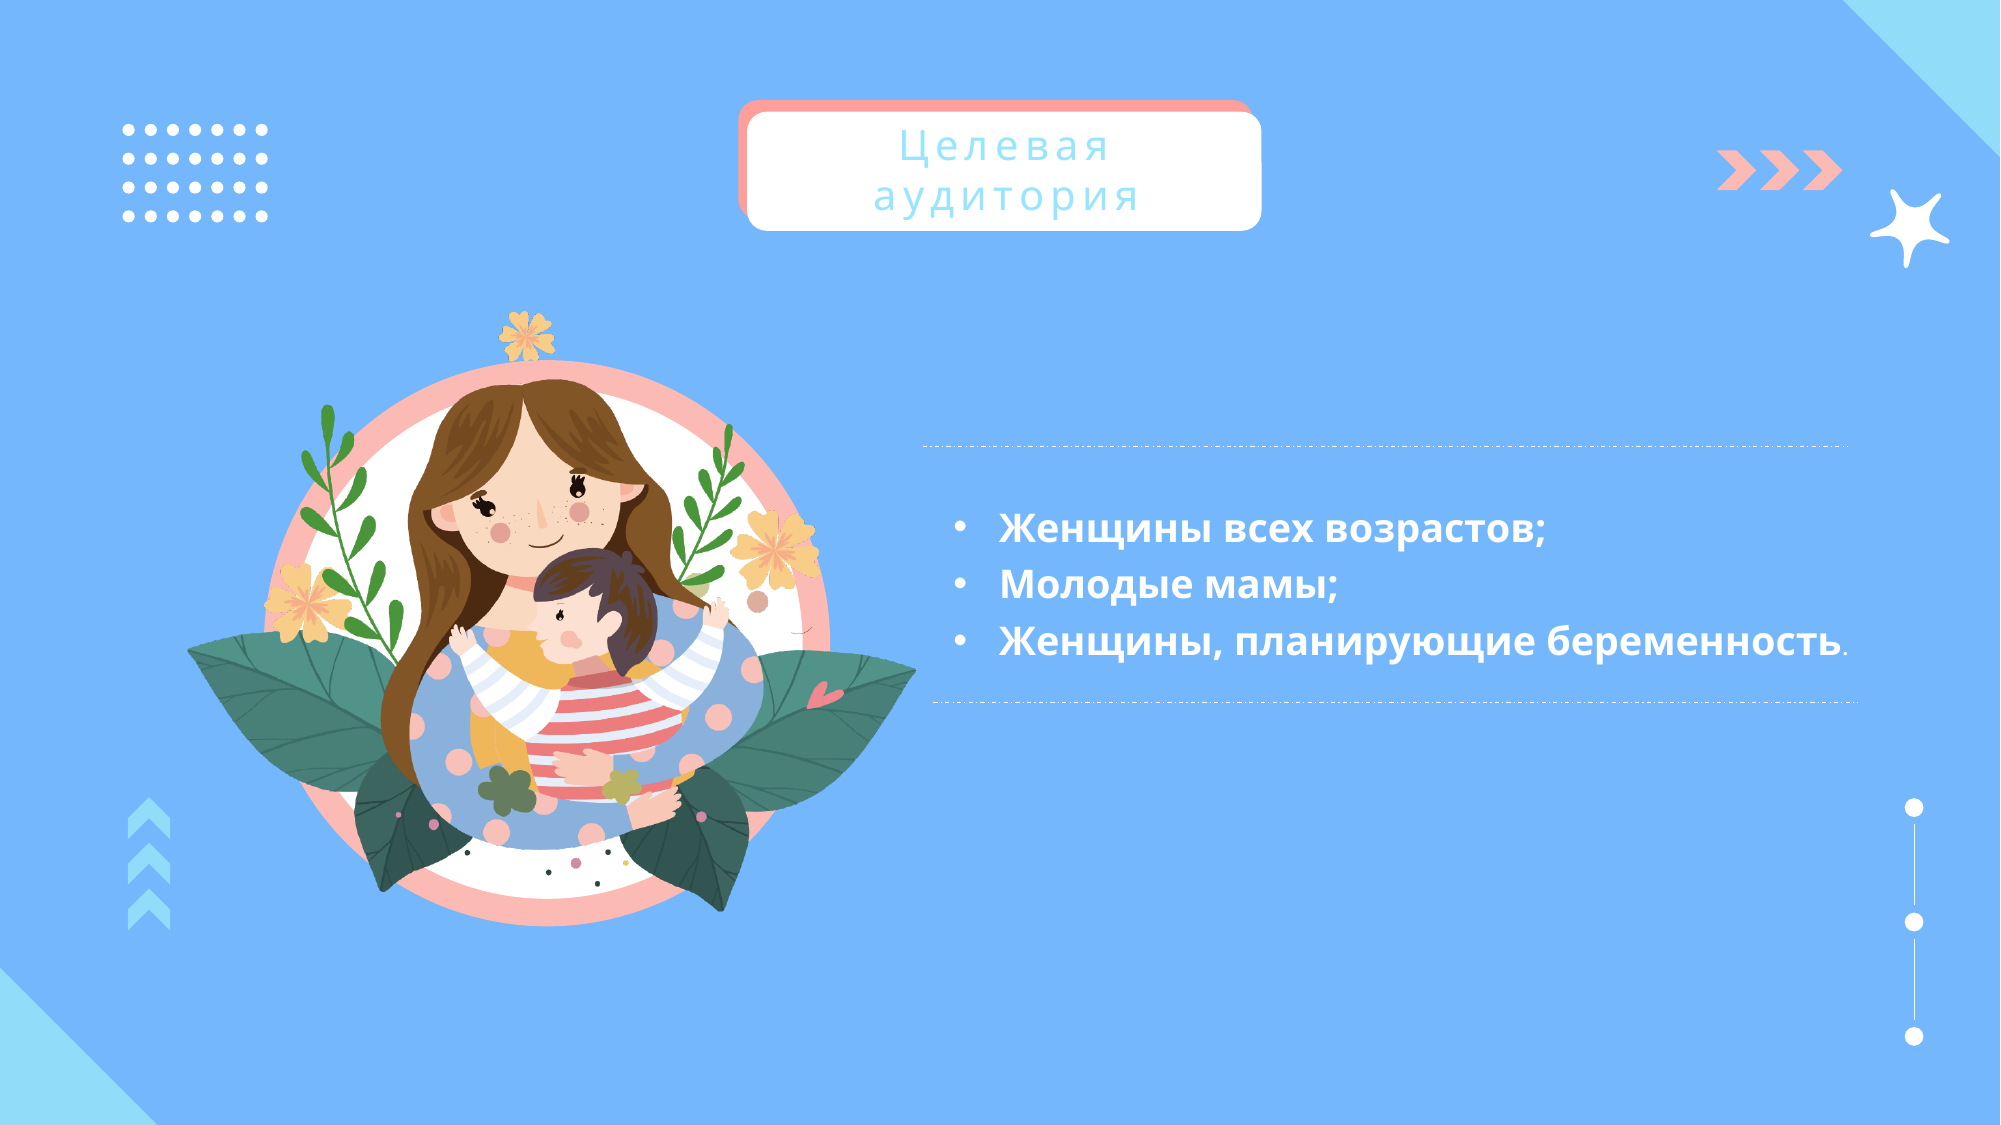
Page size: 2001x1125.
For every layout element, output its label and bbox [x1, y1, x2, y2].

text_box [1904, 798, 1924, 1046]
text_box [1716, 150, 1843, 191]
text_box [738, 100, 1262, 231]
picture [179, 248, 927, 996]
text_box [82, 842, 179, 885]
text_box [0, 0, 2000, 1125]
text_box [122, 123, 268, 223]
